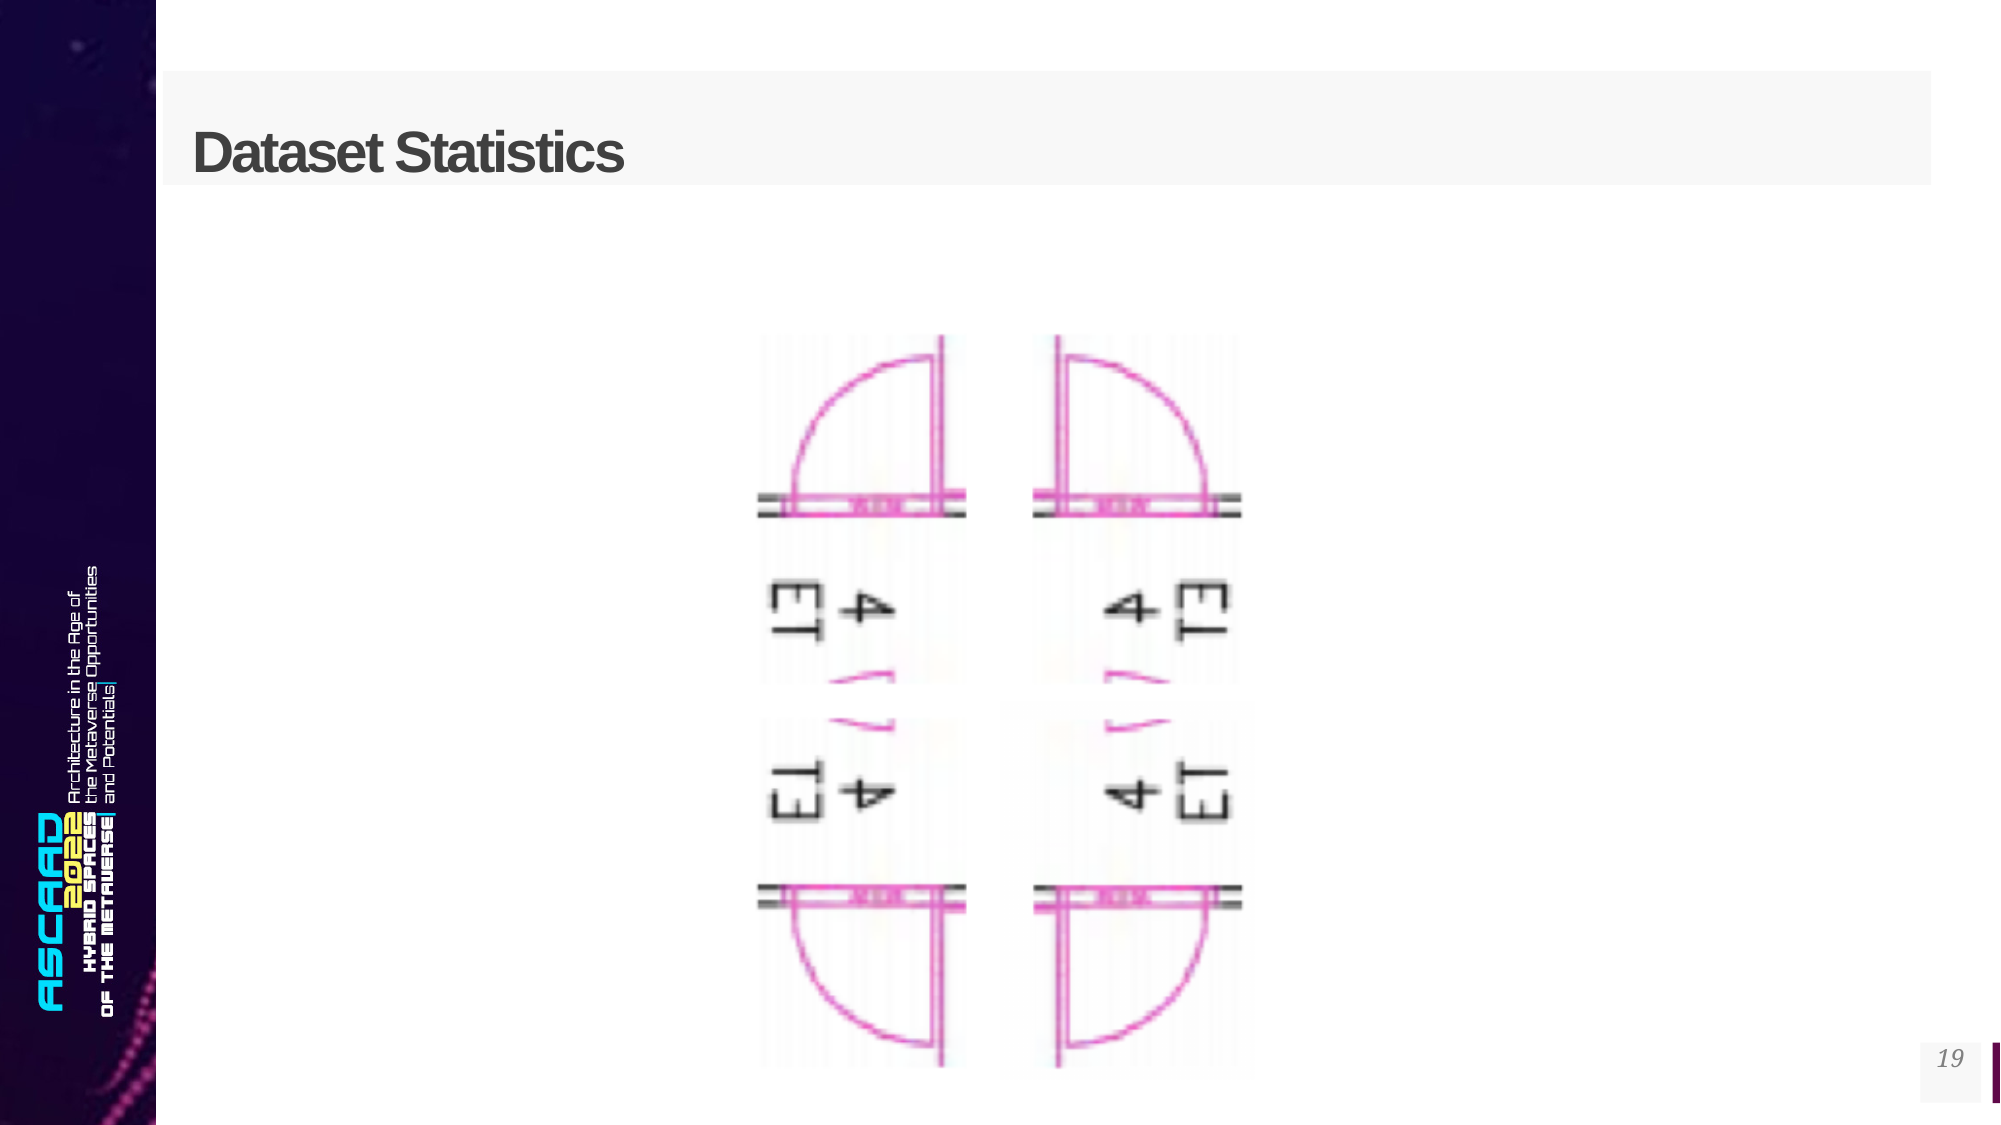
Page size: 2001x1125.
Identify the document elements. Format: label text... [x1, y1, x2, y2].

slide_number 19 [1920, 1042, 1982, 1103]
picture [745, 323, 1255, 1080]
picture [0, 0, 156, 1125]
title Dataset Statistics [162, 70, 1932, 185]
